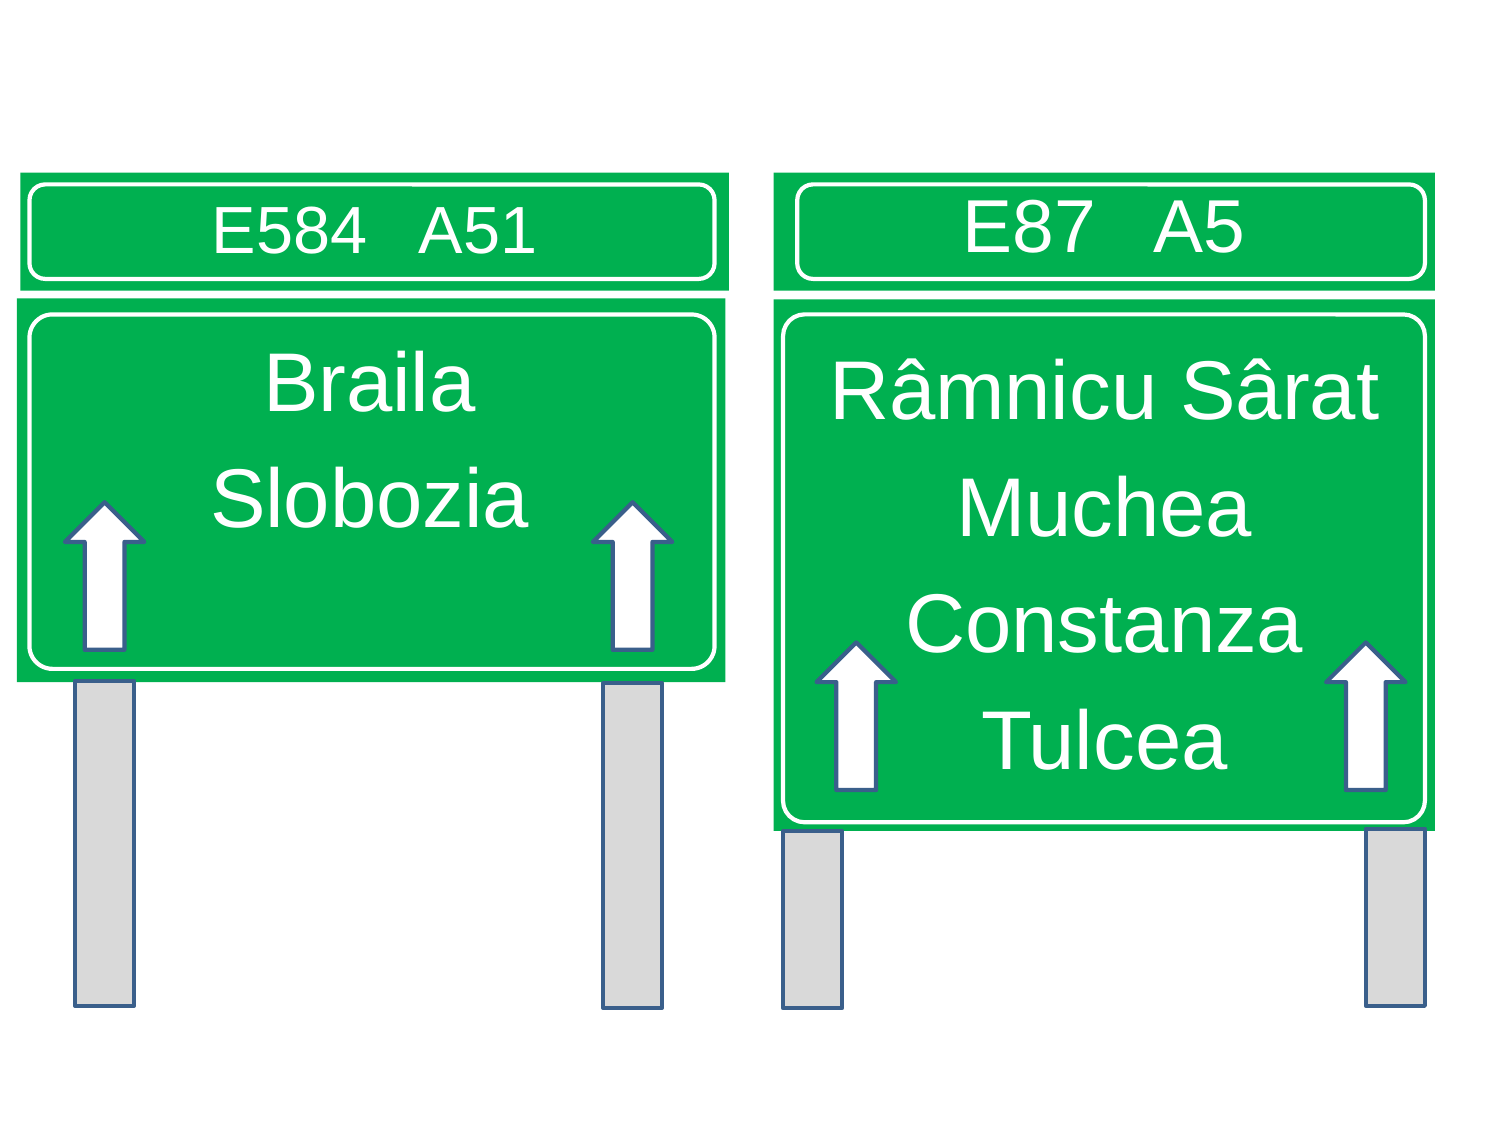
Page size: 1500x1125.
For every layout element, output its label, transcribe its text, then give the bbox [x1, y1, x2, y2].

text_box [781, 829, 844, 1010]
list Braila Slobozia [16, 298, 726, 683]
text_box [780, 312, 1428, 825]
list E87 A5 [773, 172, 1435, 291]
text_box [73, 679, 136, 1008]
list Râmnicu Sârat Muchea Constanza Tulcea [773, 299, 1435, 831]
list E584 A51 [20, 172, 729, 291]
text_box [27, 182, 717, 282]
text_box [27, 312, 717, 671]
text_box [795, 182, 1428, 282]
text_box [1364, 827, 1427, 1008]
text_box [601, 681, 664, 1010]
